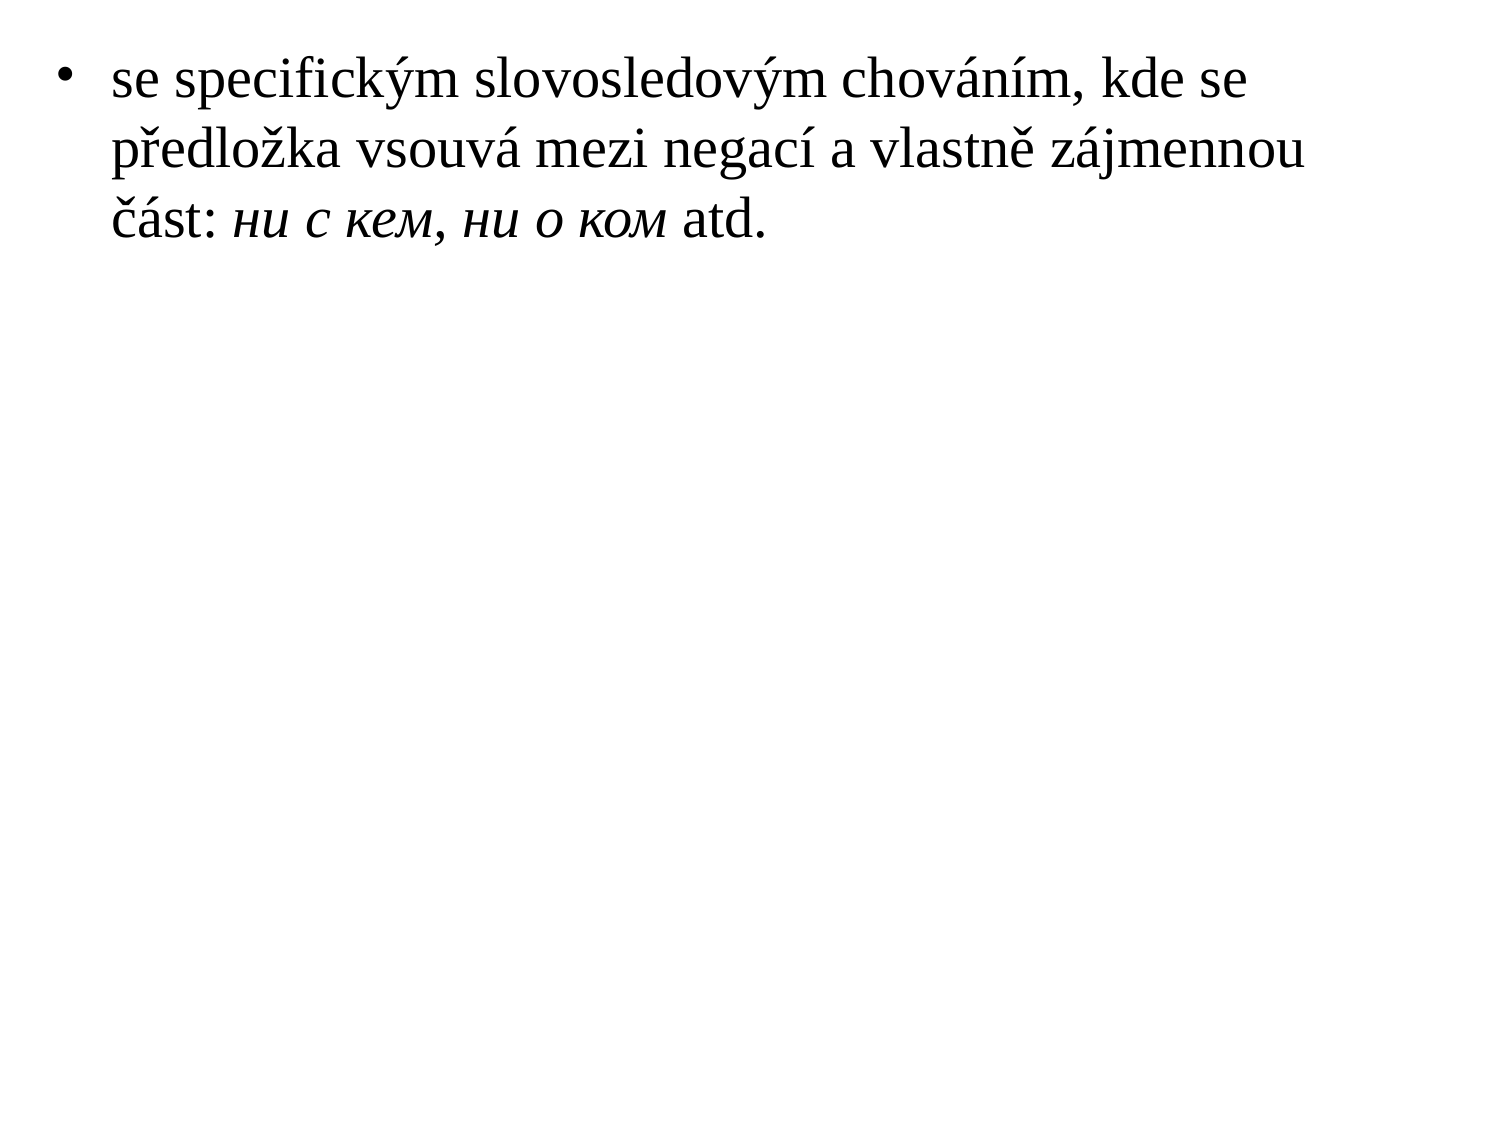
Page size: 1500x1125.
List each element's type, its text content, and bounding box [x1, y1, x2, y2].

list se specifickým slovosledovým chováním, kde se předložka vsouvá mezi negací a vlastně zájmennou část: ни с кем, ни о ком atd. [41, 31, 1391, 773]
